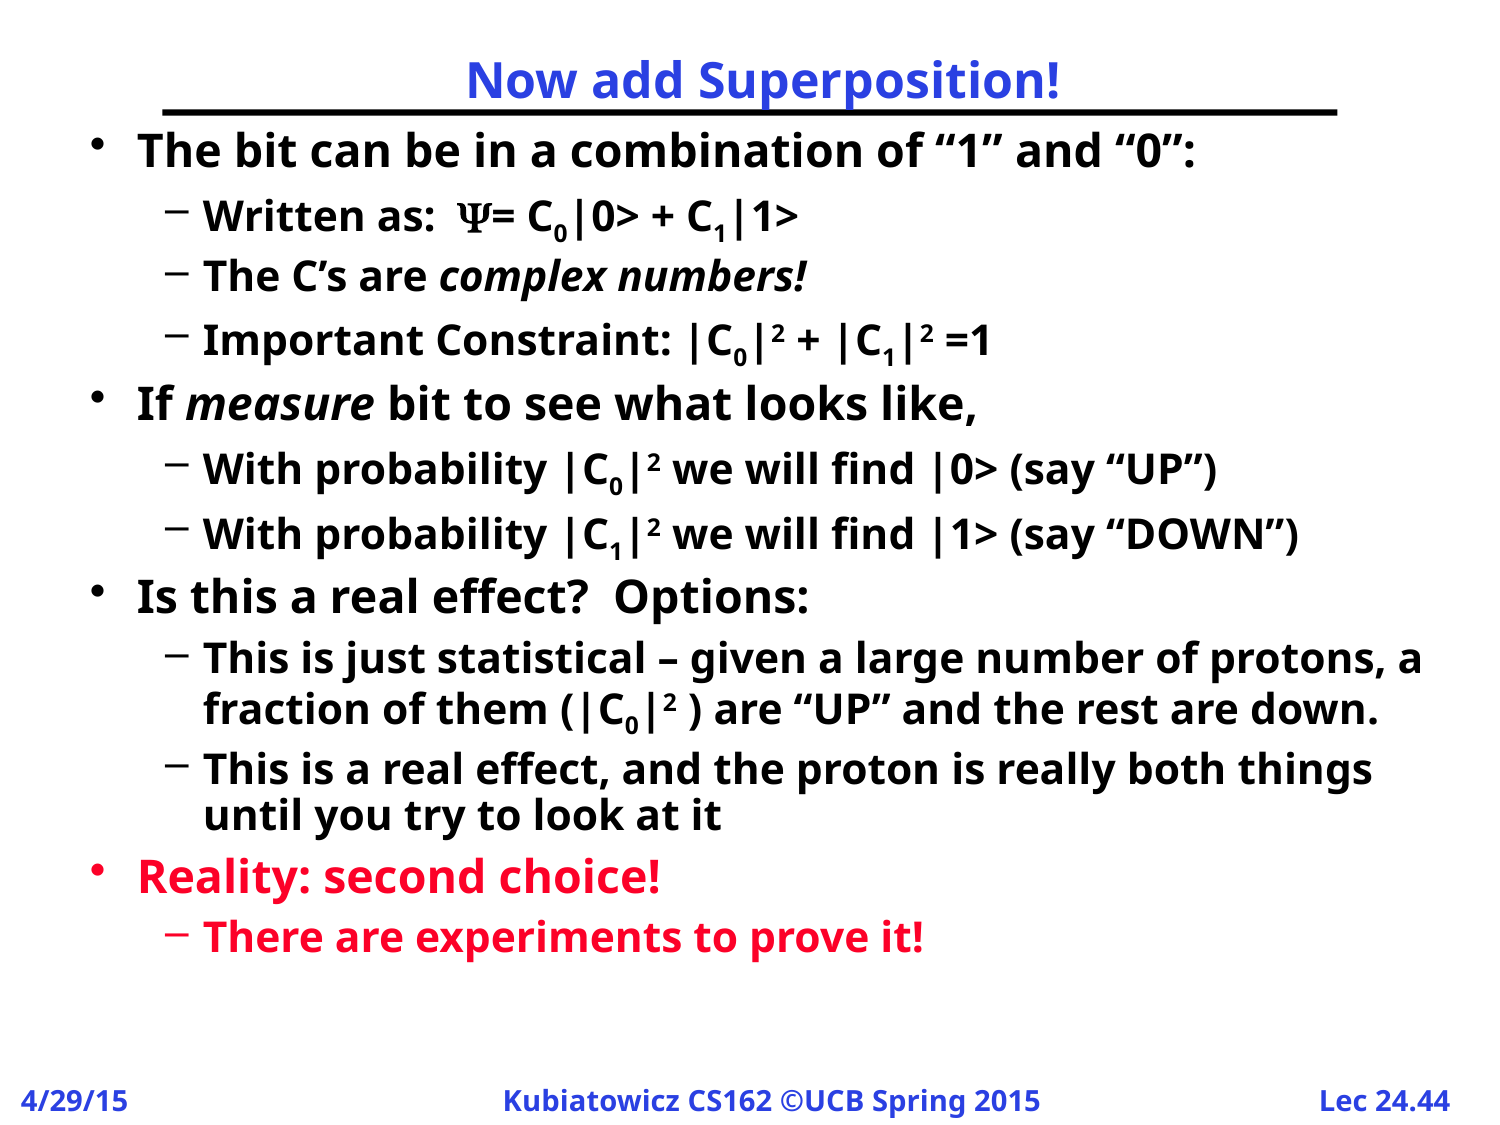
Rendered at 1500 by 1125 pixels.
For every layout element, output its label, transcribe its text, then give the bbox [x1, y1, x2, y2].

title Now add Superposition! [213, 52, 1313, 113]
list The bit can be in a combination of “1” and “0”: Written as: = C0|0> + C1|1> The C’s are complex numbers! Important Constraint: |C0|2 + |C1|2 =1 If measure bit to see what looks like, With probability |C0|2 we will find |0> (say “UP”) With probability |C1|2 we will find |1> (say “DOWN”) Is this a real effect? Options: This is just statistical – given a large number of protons, a fraction of them (|C0|2 ) are “UP” and the rest are down. This is a real effect, and the proton is really both things until you try to look at it Reality: second choice! There are experiments to prove it! [75, 120, 1471, 975]
